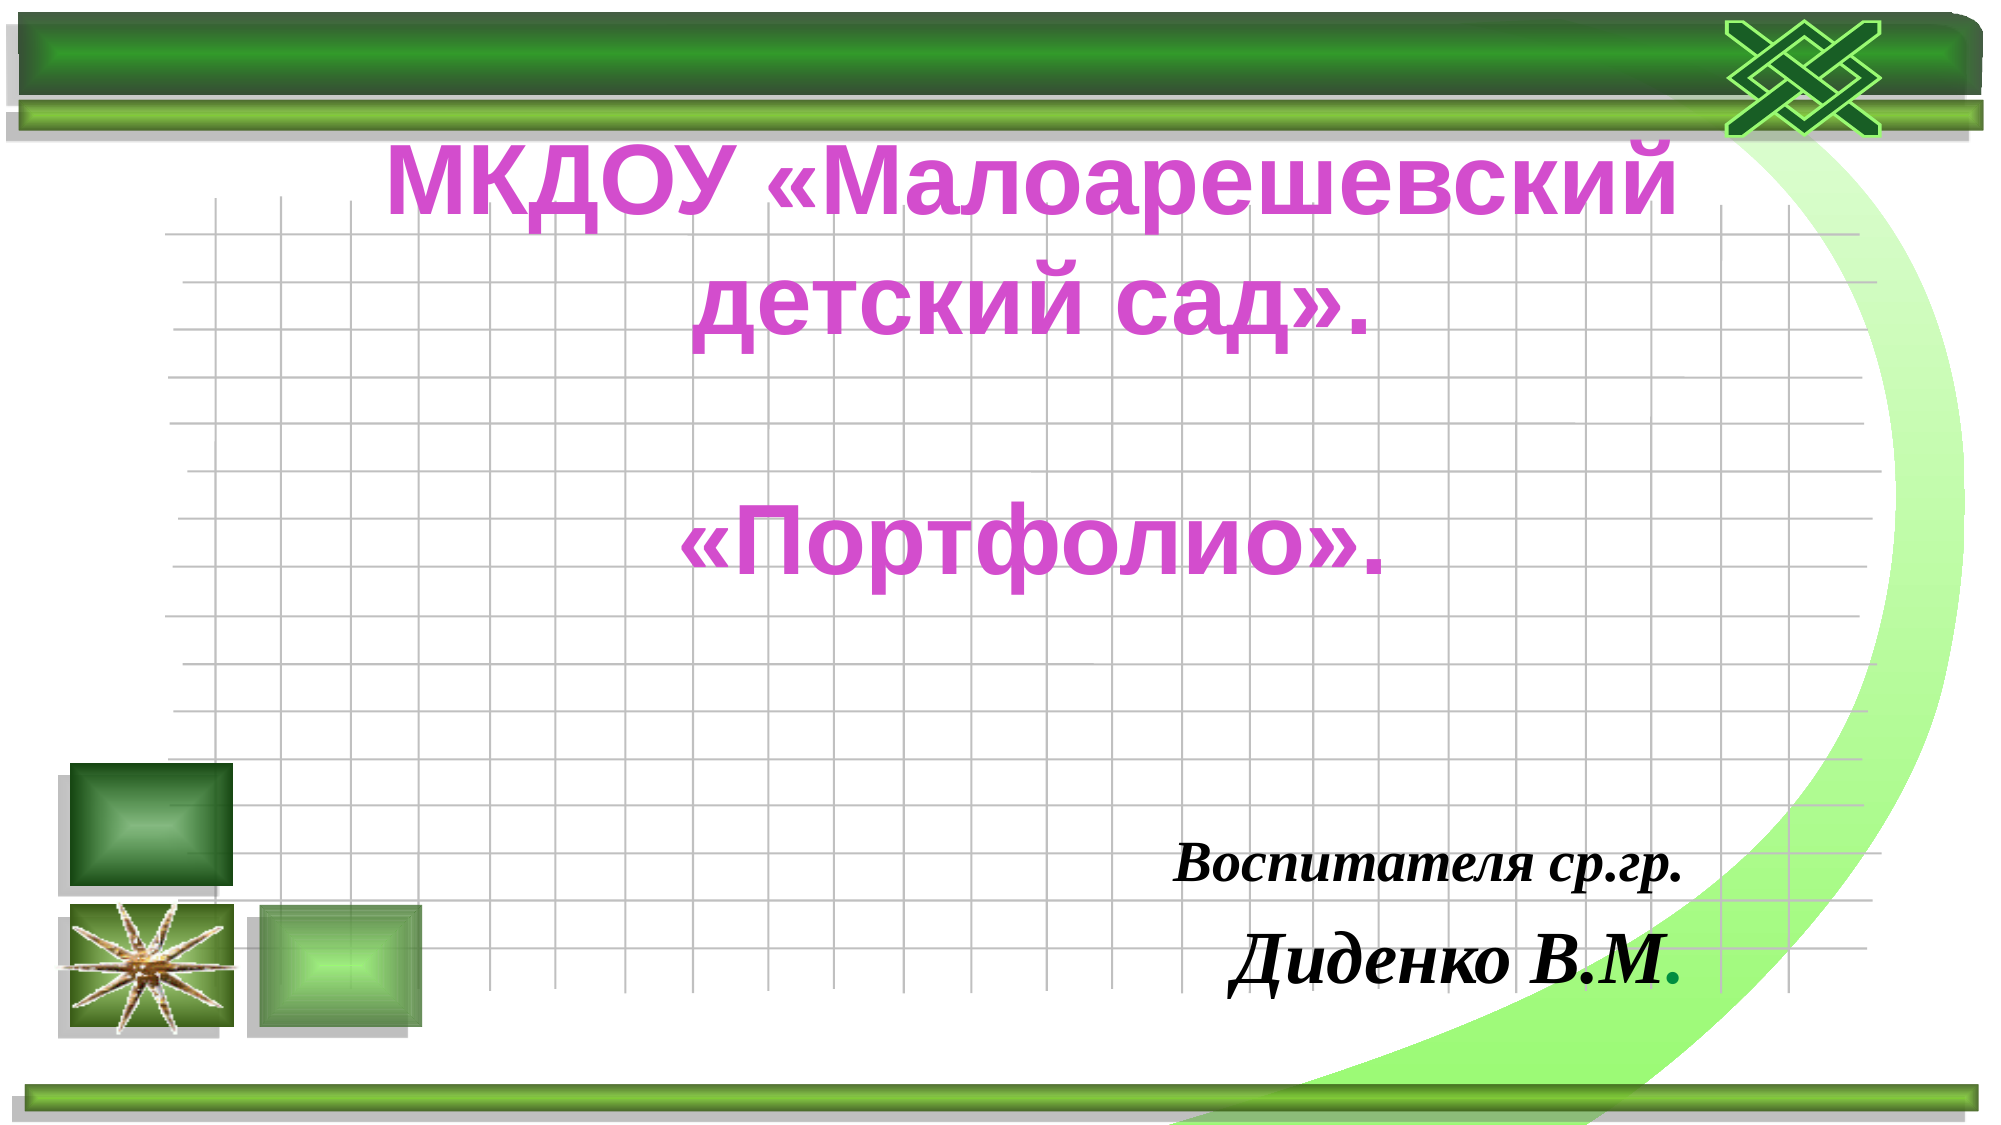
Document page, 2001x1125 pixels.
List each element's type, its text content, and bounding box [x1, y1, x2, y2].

subtitle Воспитателя ср.гр. Диденко В.М. [299, 815, 1701, 1104]
title МКДОУ «Малоарешевский детский сад». «Портфолио». [183, 112, 1884, 717]
picture [54, 895, 245, 1038]
